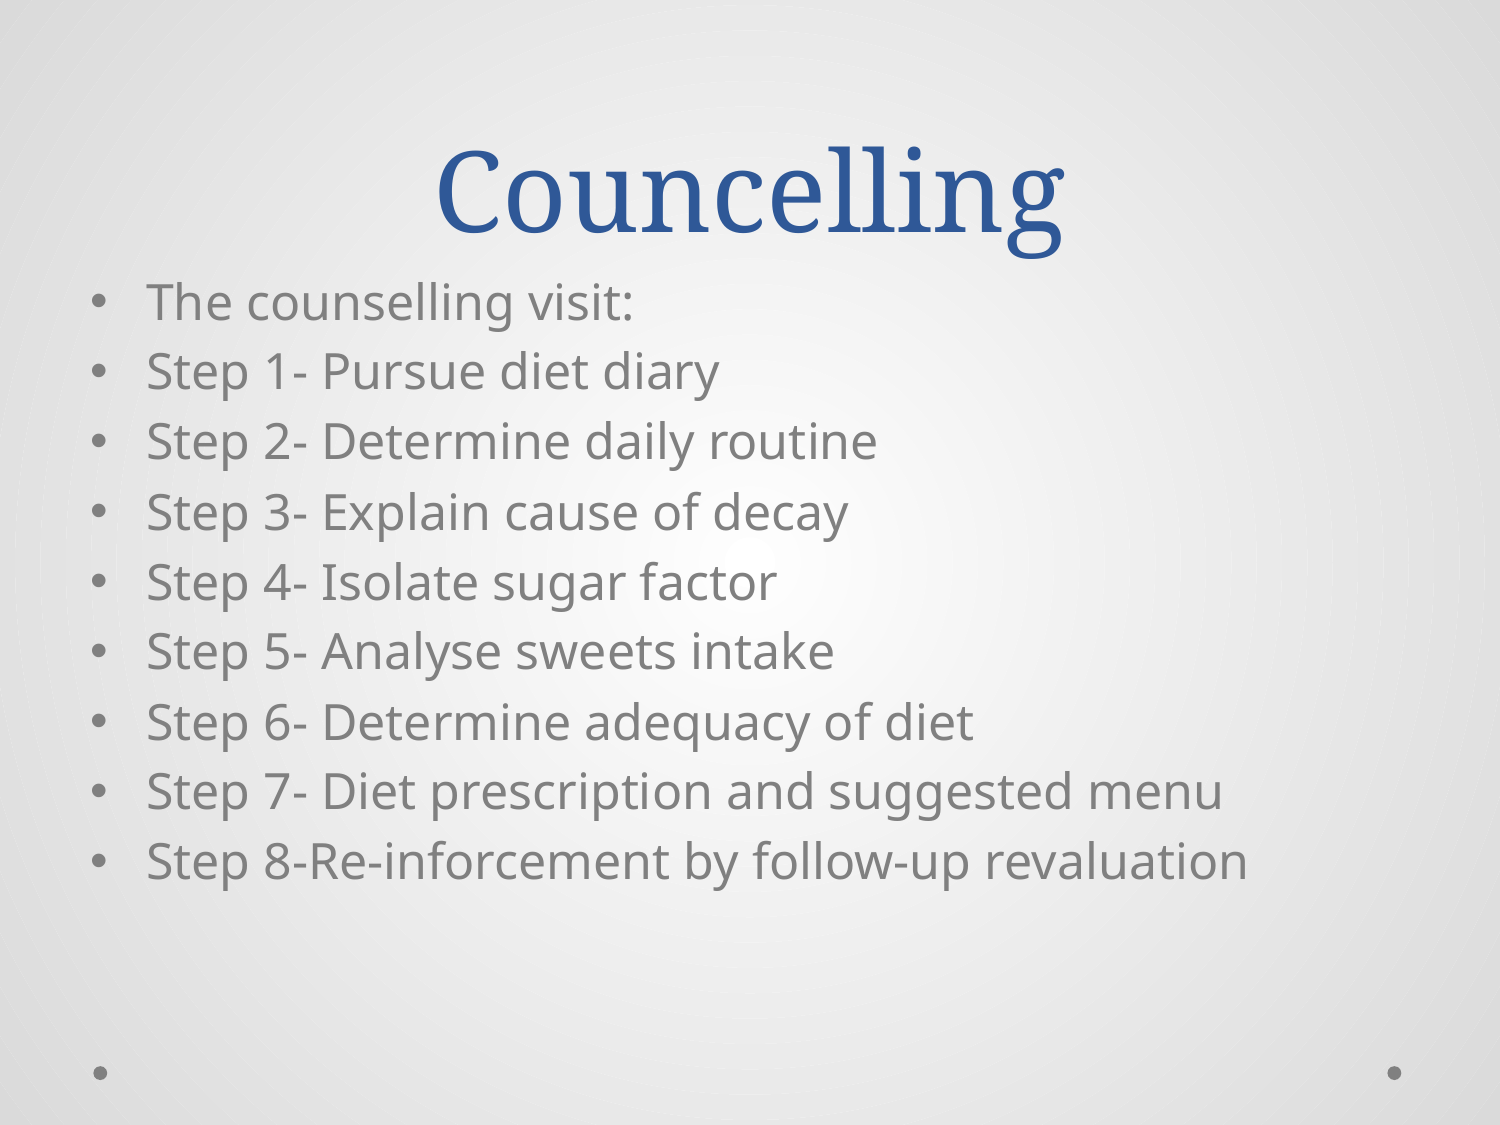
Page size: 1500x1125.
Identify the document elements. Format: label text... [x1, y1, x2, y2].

title Councelling [75, 0, 1425, 262]
list The counselling visit: Step 1- Pursue diet diary Step 2- Determine daily routine Step 3- Explain cause of decay Step 4- Isolate sugar factor Step 5- Analyse sweets intake Step 6- Determine adequacy of diet Step 7- Diet prescription and suggested menu Step 8-Re-inforcement by follow-up revaluation [75, 262, 1425, 1005]
